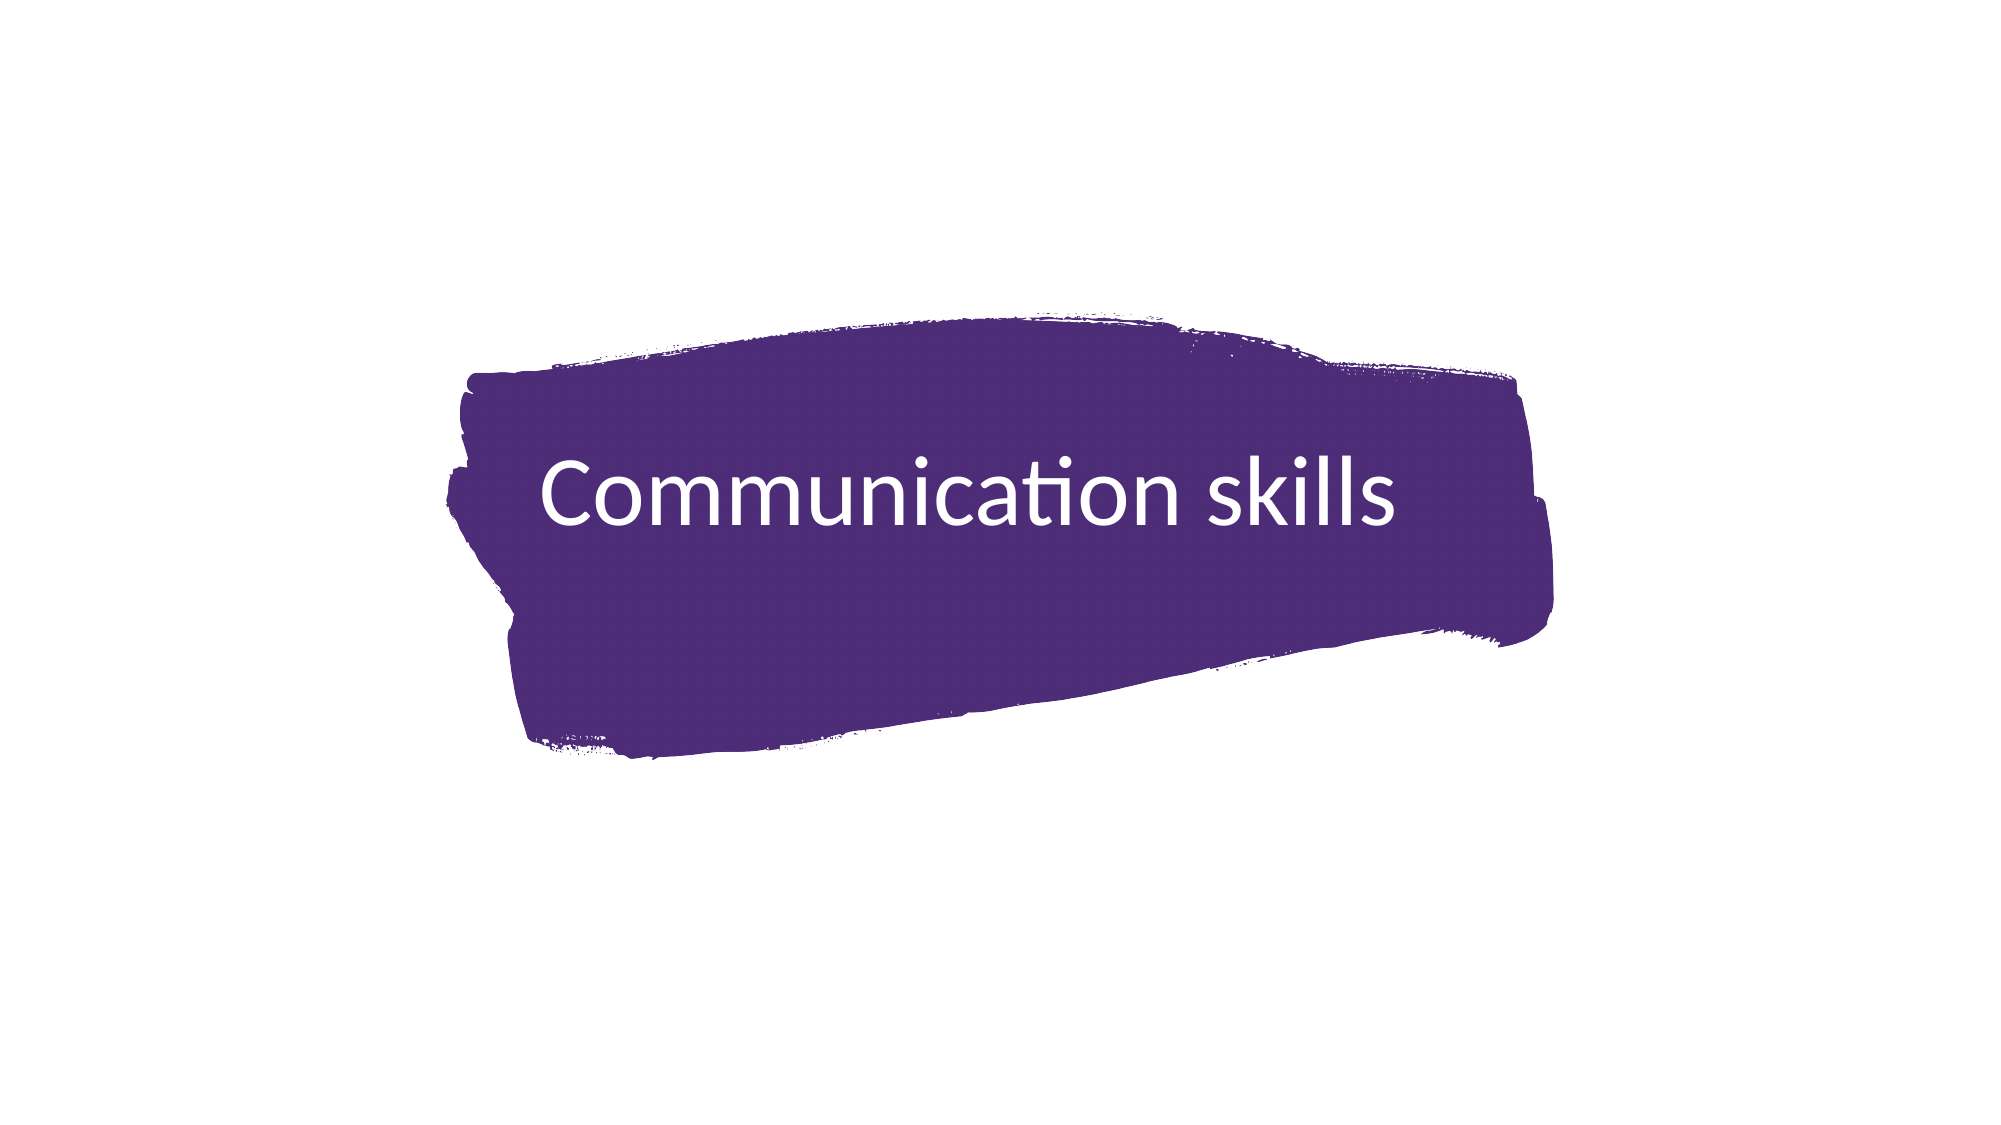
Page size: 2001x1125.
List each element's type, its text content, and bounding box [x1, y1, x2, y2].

title Communication skills [525, 431, 1475, 650]
picture [446, 312, 1554, 760]
